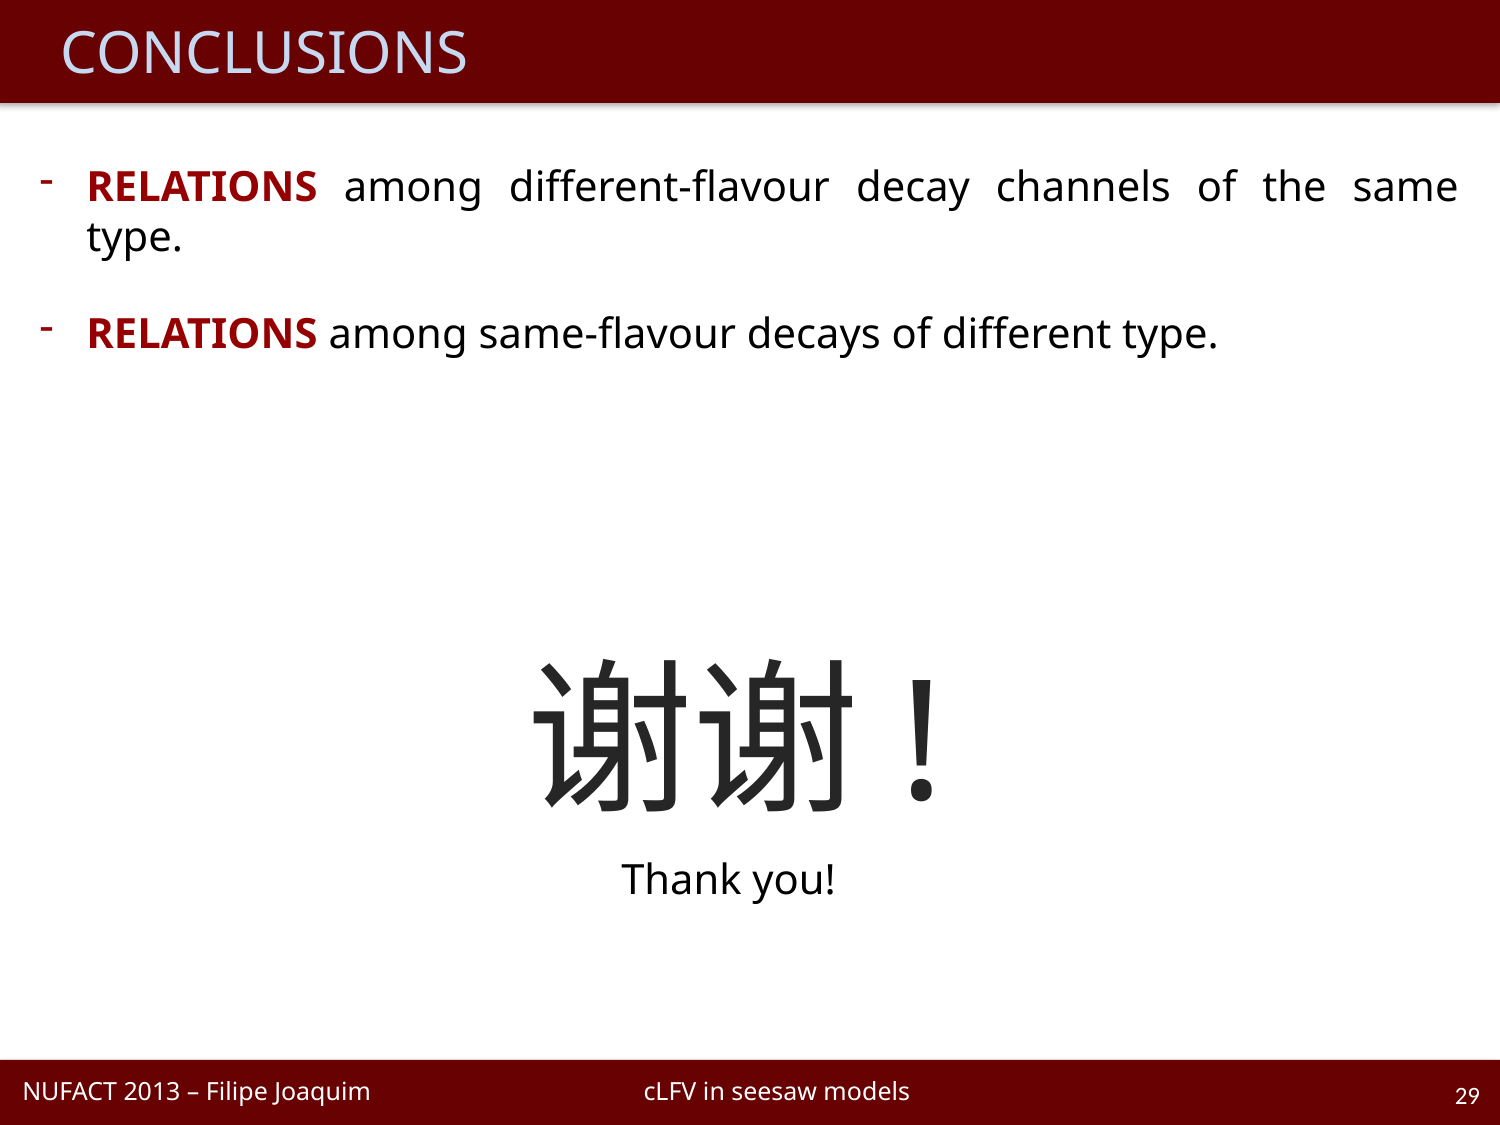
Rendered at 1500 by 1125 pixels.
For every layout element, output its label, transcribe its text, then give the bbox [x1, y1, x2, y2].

text_box [0, 0, 1500, 104]
text_box [0, 1059, 1500, 1125]
text_box 谢谢! [511, 625, 960, 841]
text_box Thank you! [606, 845, 851, 911]
text_box RELATIONS among different-flavour decay channels of the same type. [24, 152, 1475, 268]
text_box CONCLUSIONS [45, 7, 1465, 99]
footer NUFACT 2013 – Filipe Joaquim cLFV in seesaw models [7, 1059, 1044, 1120]
slide_number 29 [1145, 1064, 1496, 1125]
text_box RELATIONS among same-flavour decays of different type. [24, 299, 1475, 365]
